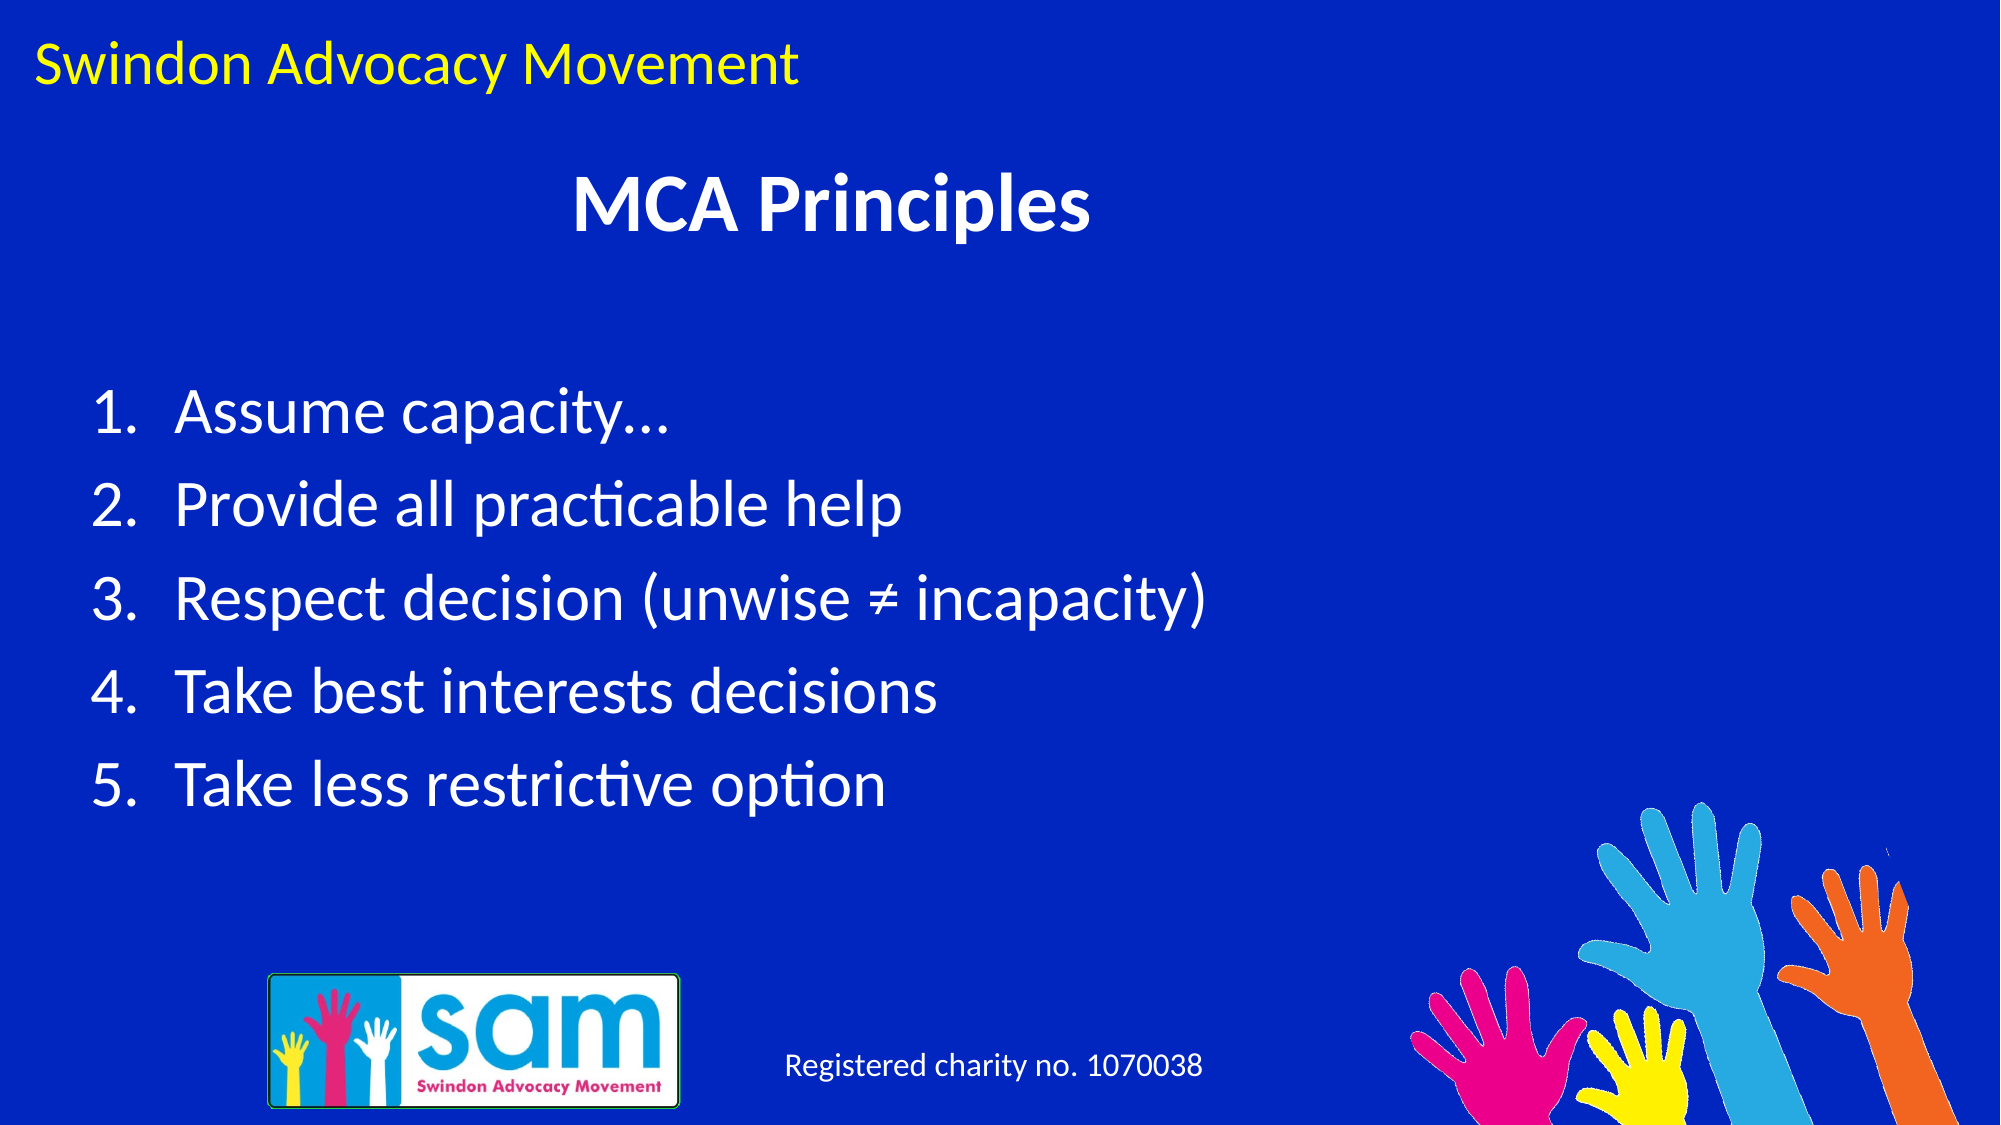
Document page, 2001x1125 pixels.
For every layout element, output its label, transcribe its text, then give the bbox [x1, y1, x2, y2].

subtitle MCA Principles Assume capacity… Provide all practicable help Respect decision (unwise ≠ incapacity) Take best interests decisions Take less restrictive option [75, 140, 1589, 860]
picture [1359, 719, 1993, 1125]
footer Registered charity no. 1070038 [728, 1023, 1260, 1103]
picture [255, 958, 694, 1123]
text_box Swindon Advocacy Movement [19, 14, 1295, 104]
